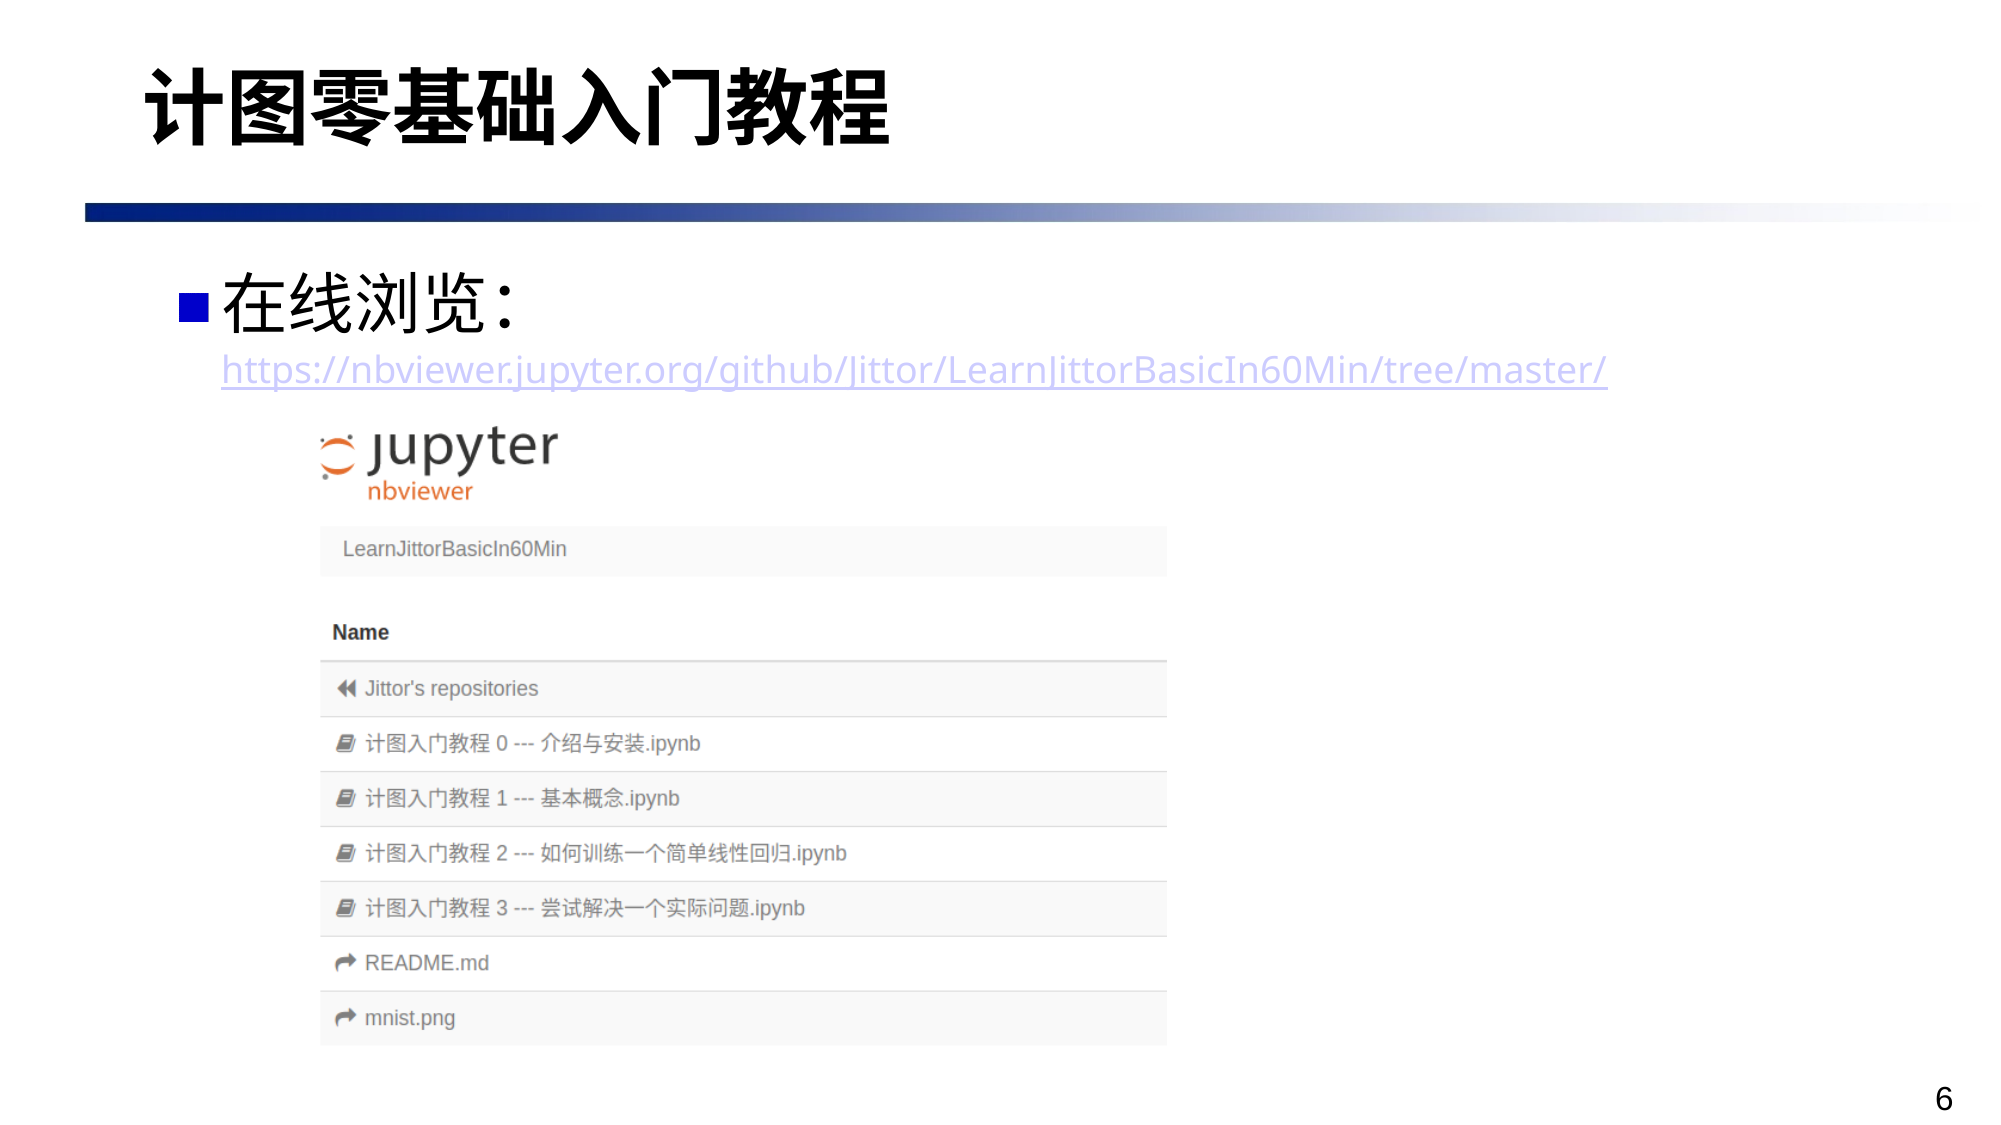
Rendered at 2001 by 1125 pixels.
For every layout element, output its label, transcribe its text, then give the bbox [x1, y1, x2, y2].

text_box 计图零基础入门教程 [128, 11, 1578, 199]
text_box 在线浏览：https://nbviewer.jupyter.org/github/Jittor/LearnJittorBasicIn60Min/tree/master/ [149, 246, 1850, 1043]
picture [84, 202, 2000, 223]
picture [255, 419, 1167, 1074]
picture [164, 278, 212, 325]
